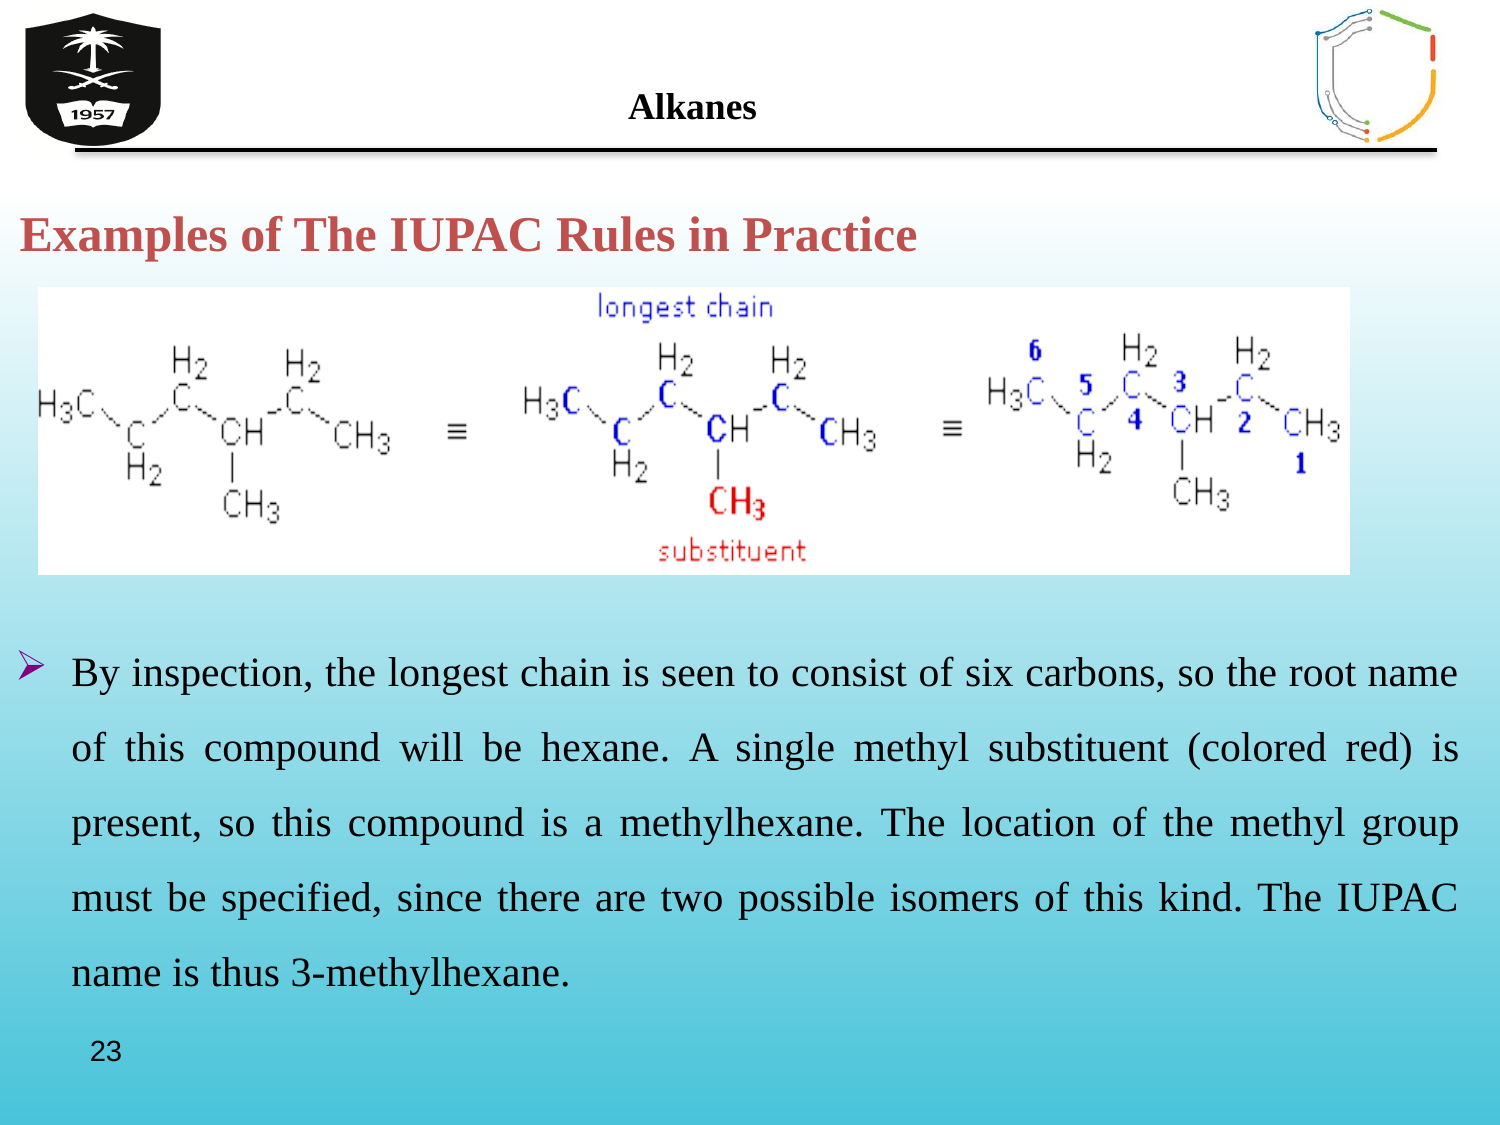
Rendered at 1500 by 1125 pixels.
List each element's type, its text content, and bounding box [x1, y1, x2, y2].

text_box 23 [75, 1024, 425, 1103]
picture [1287, 0, 1463, 165]
list By inspection, the longest chain is seen to consist of six carbons, so the root name of this compound will be hexane. A single methyl substituent (colored red) is present, so this compound is a methylhexane. The location of the methyl group must be specified, since there are two possible isomers of this kind. The IUPAC name is thus 3-methylhexane. [0, 612, 1475, 1025]
picture [37, 287, 1351, 576]
text_box Alkanes [613, 74, 773, 135]
title Examples of The IUPAC Rules in Practice [0, 162, 938, 300]
picture [24, 12, 163, 151]
